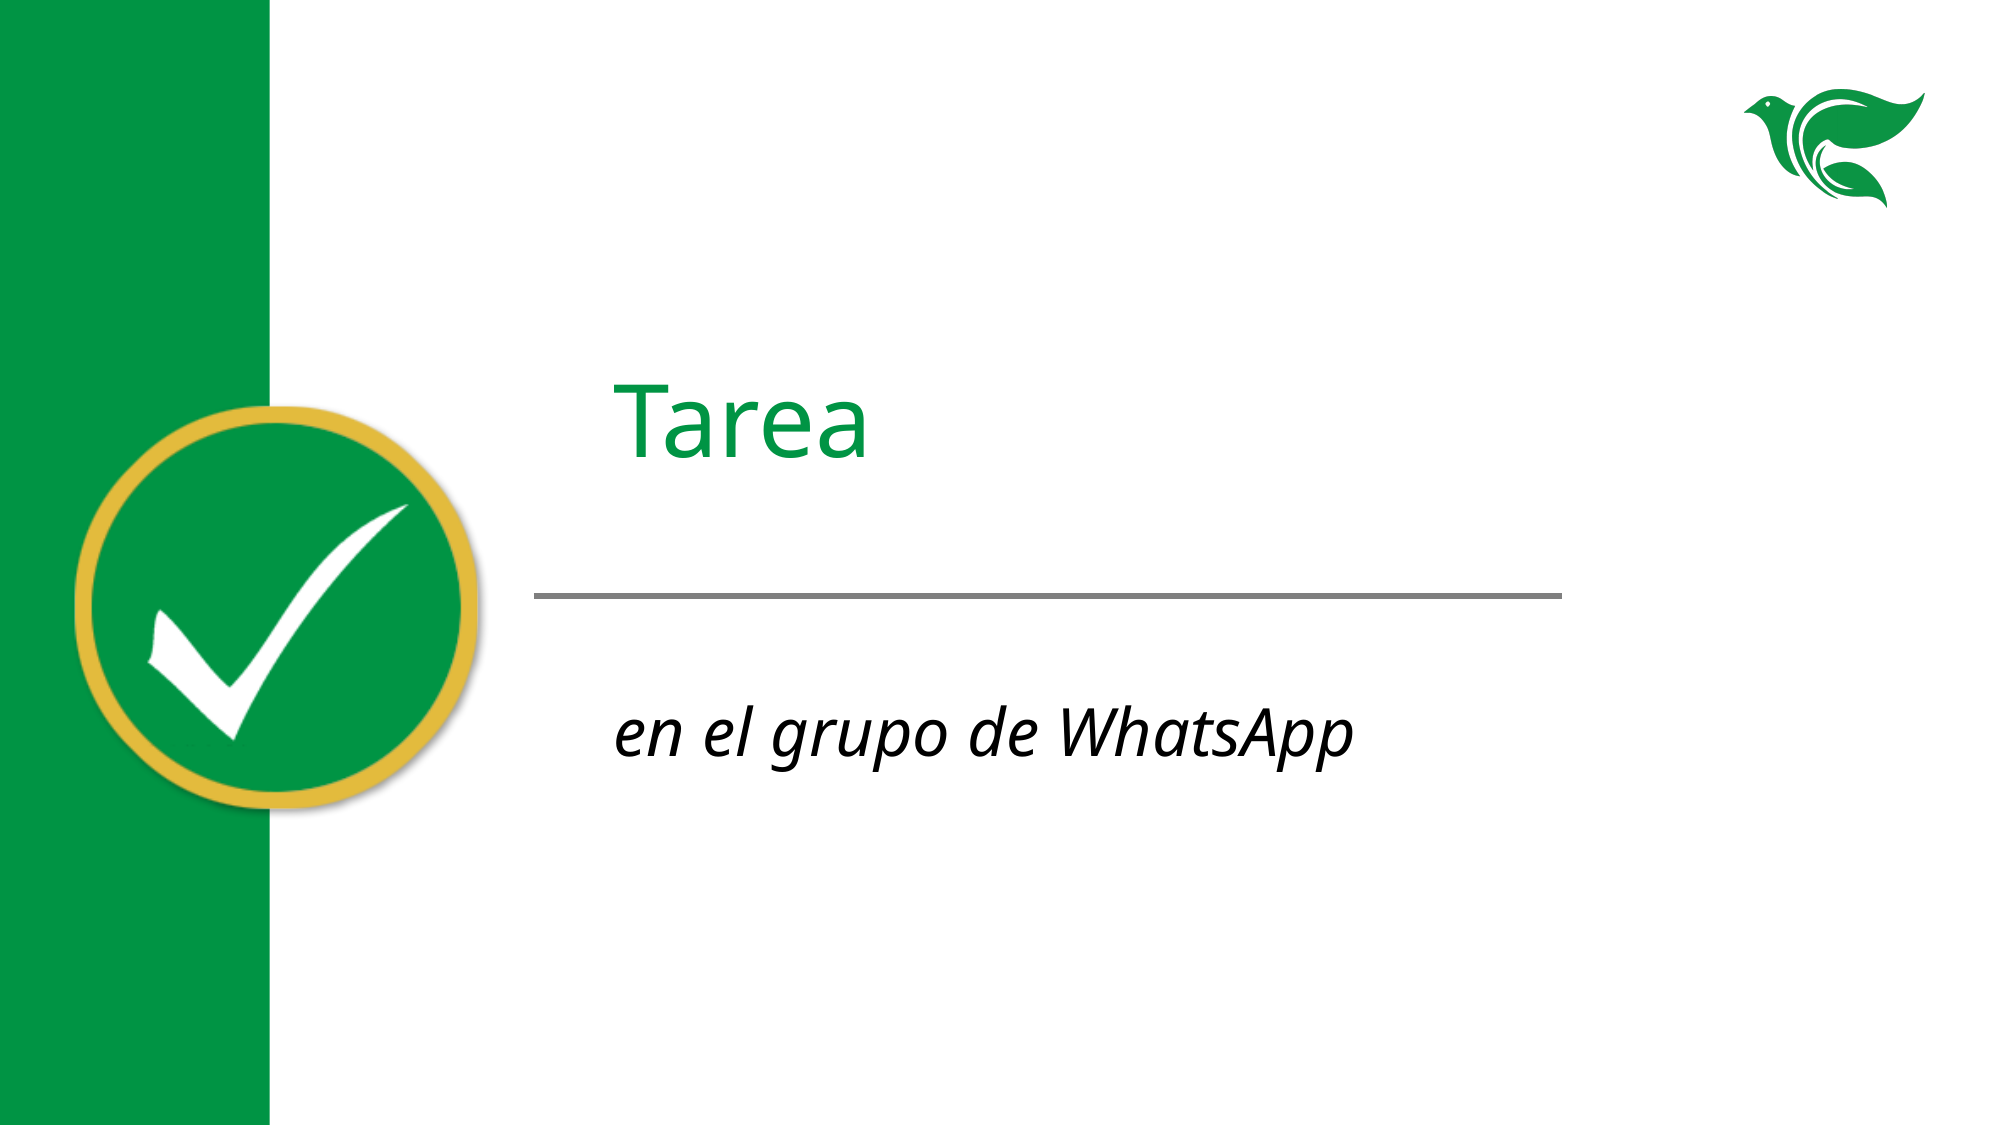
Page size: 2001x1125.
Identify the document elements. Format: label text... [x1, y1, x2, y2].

text_box [0, 0, 270, 1125]
picture [20, 331, 535, 861]
text_box en el grupo de WhatsApp [598, 682, 1818, 778]
text_box Tarea [598, 348, 1778, 486]
picture [1722, 47, 1953, 240]
